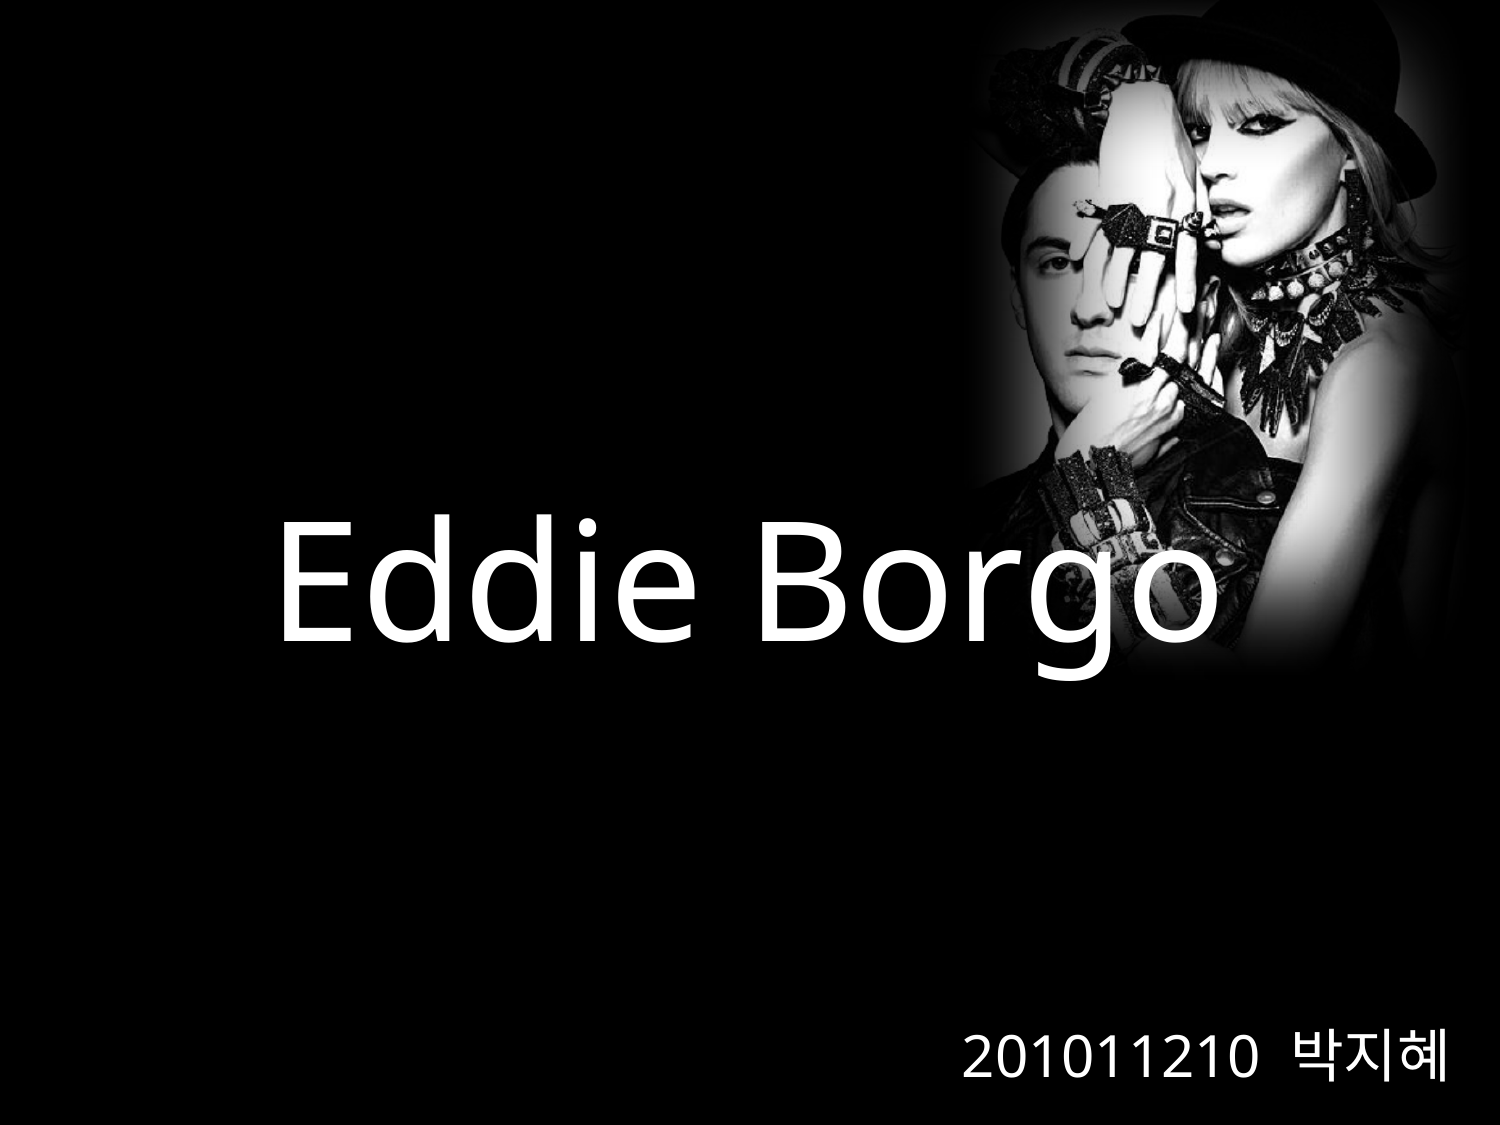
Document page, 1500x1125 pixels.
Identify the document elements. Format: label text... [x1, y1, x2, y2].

text_box Eddie Borgo [253, 467, 953, 682]
text_box 201011210 박지혜 [947, 1011, 1479, 1097]
picture [958, 0, 1479, 685]
